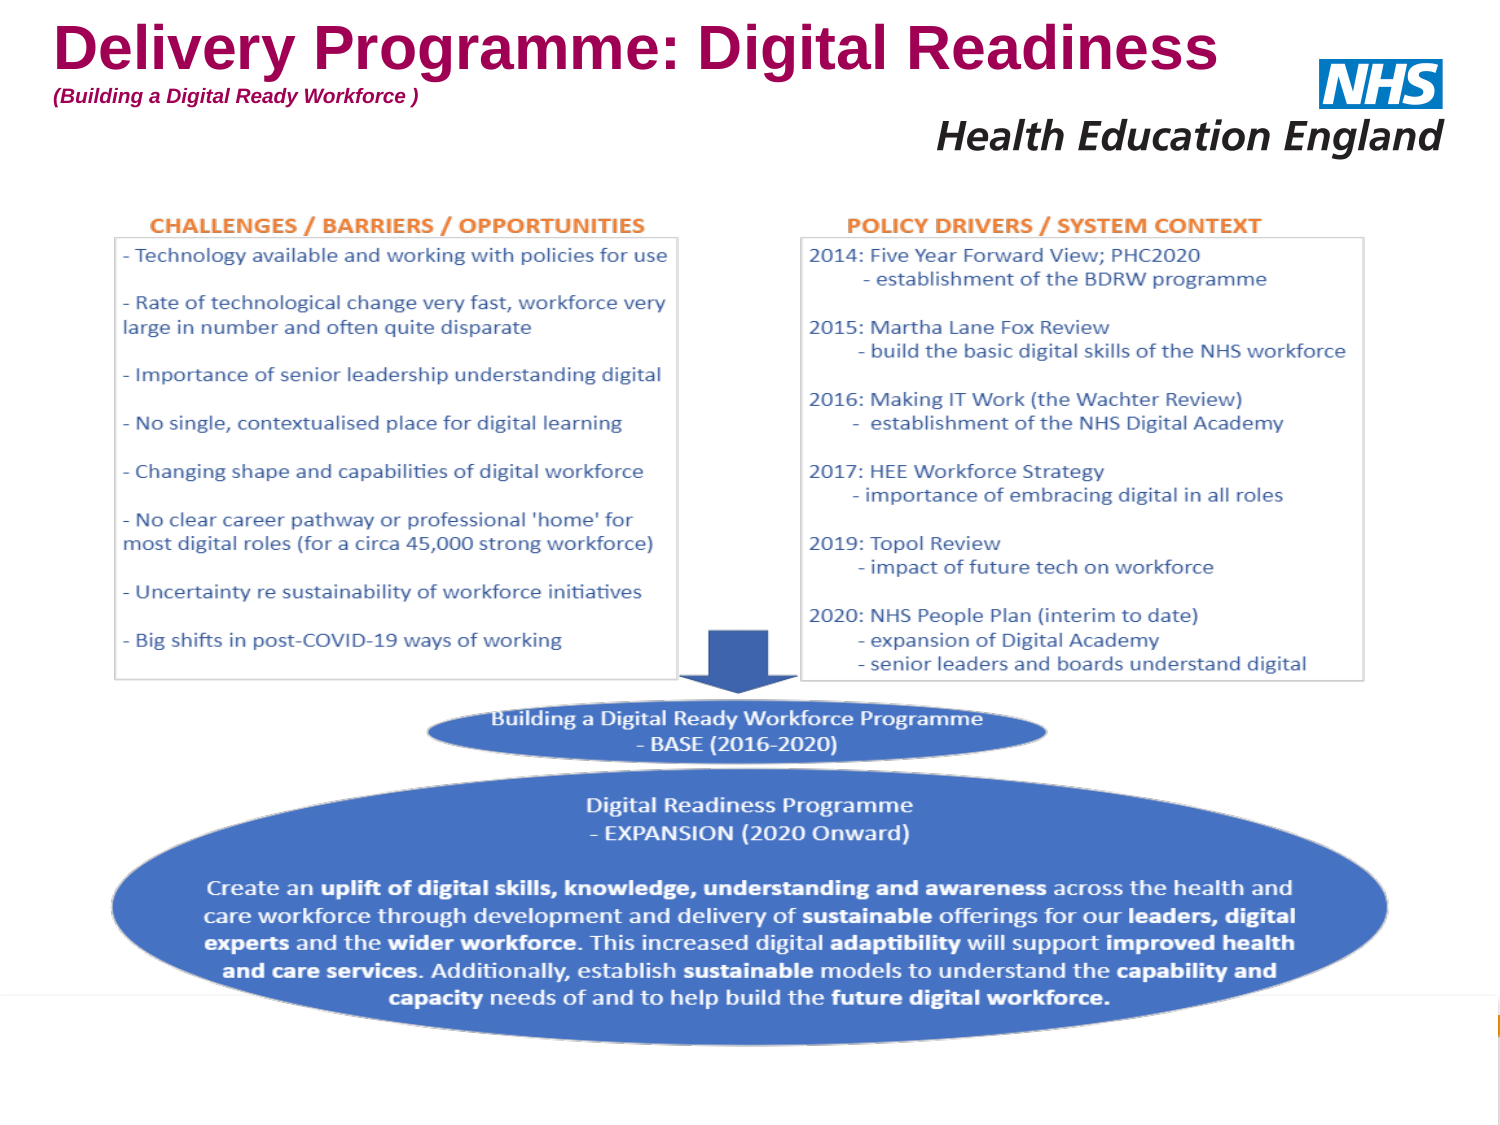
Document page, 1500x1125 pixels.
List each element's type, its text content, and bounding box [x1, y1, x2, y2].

picture [104, 206, 1396, 1051]
picture [936, 59, 1445, 160]
text_box Delivery Programme: Digital Readiness (Building a Digital Ready Workforce ) [38, 0, 1298, 115]
